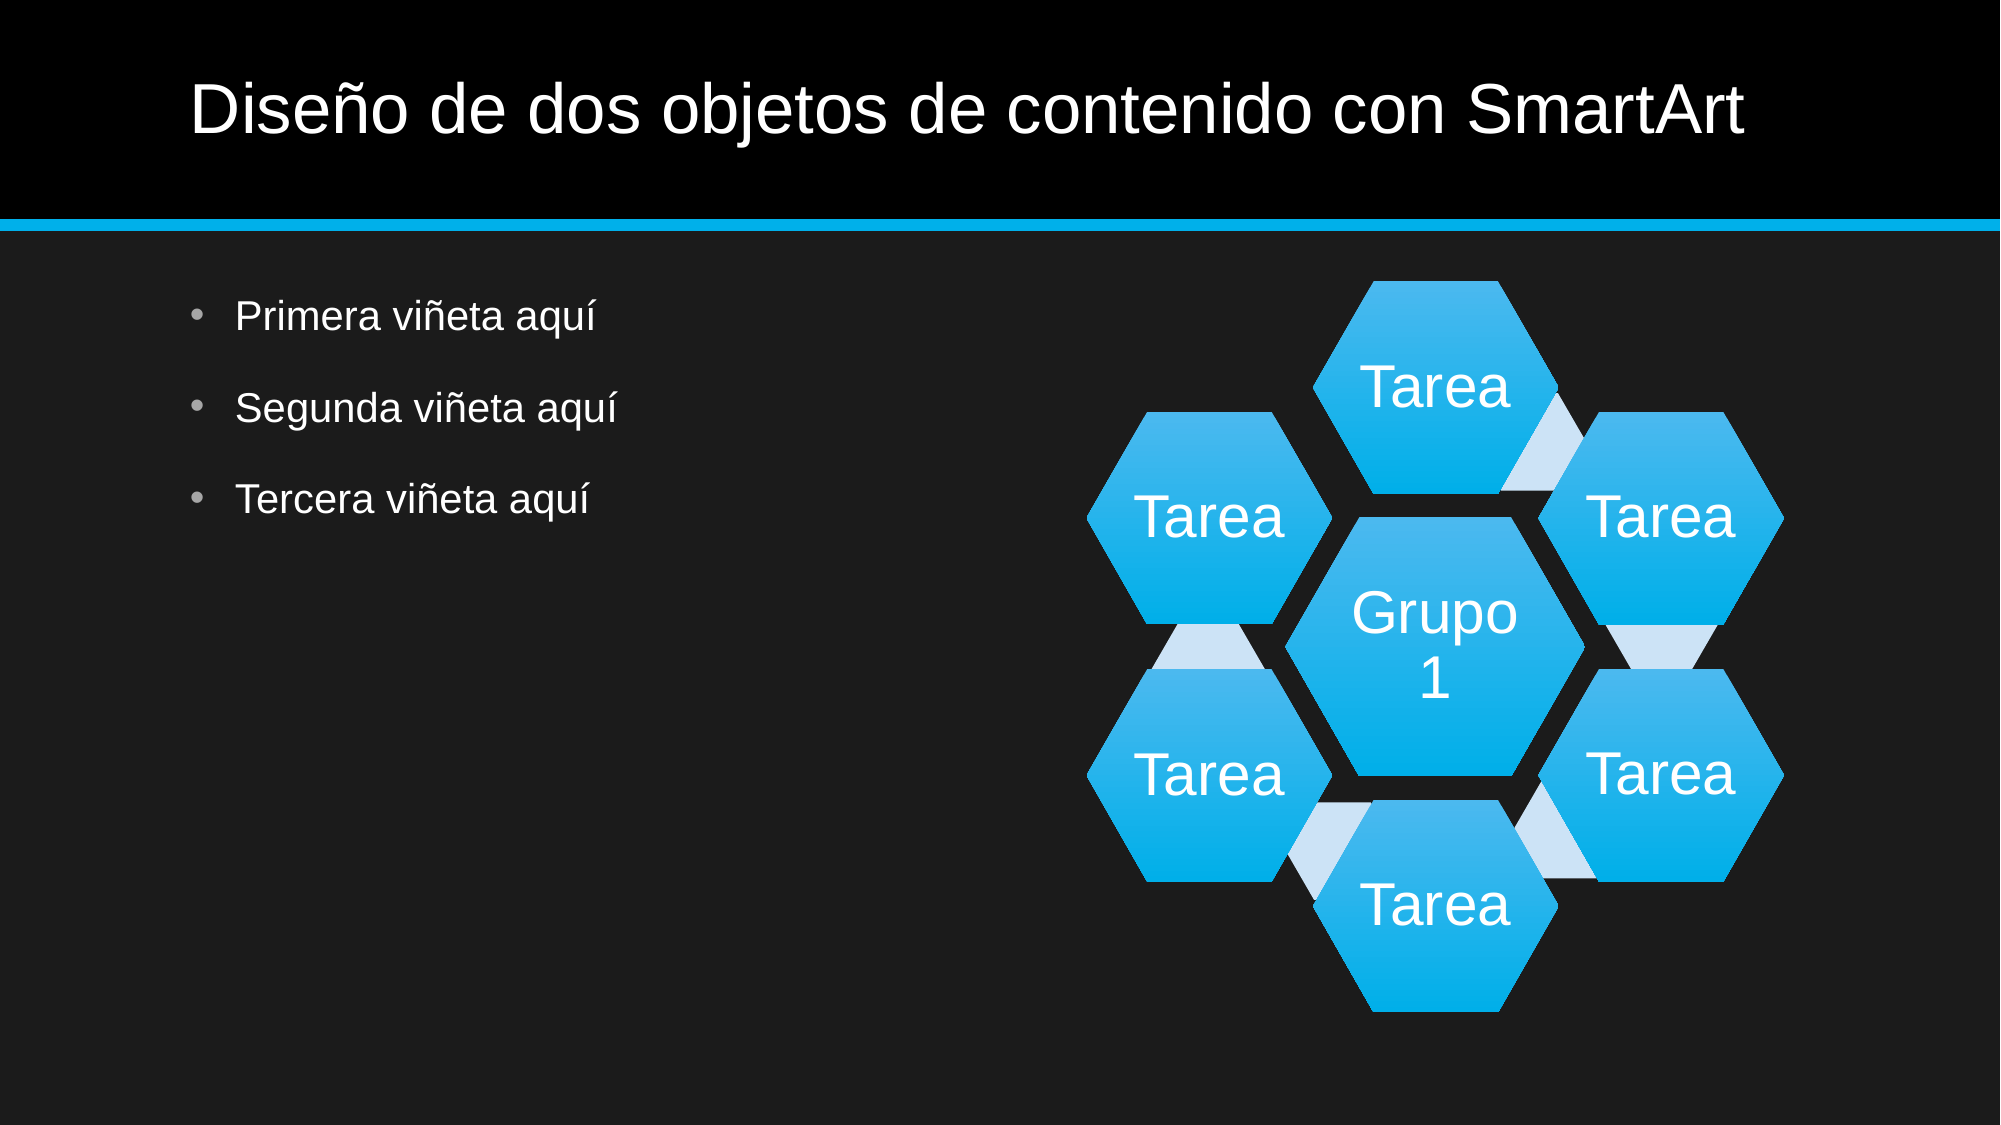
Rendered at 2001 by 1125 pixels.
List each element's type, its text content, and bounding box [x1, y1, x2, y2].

list Primera viñeta aquí Segunda viñeta aquí Tercera viñeta aquí [174, 281, 955, 1013]
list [1045, 281, 1825, 1013]
title Diseño de dos objetos de contenido con SmartArt [174, 20, 1825, 201]
